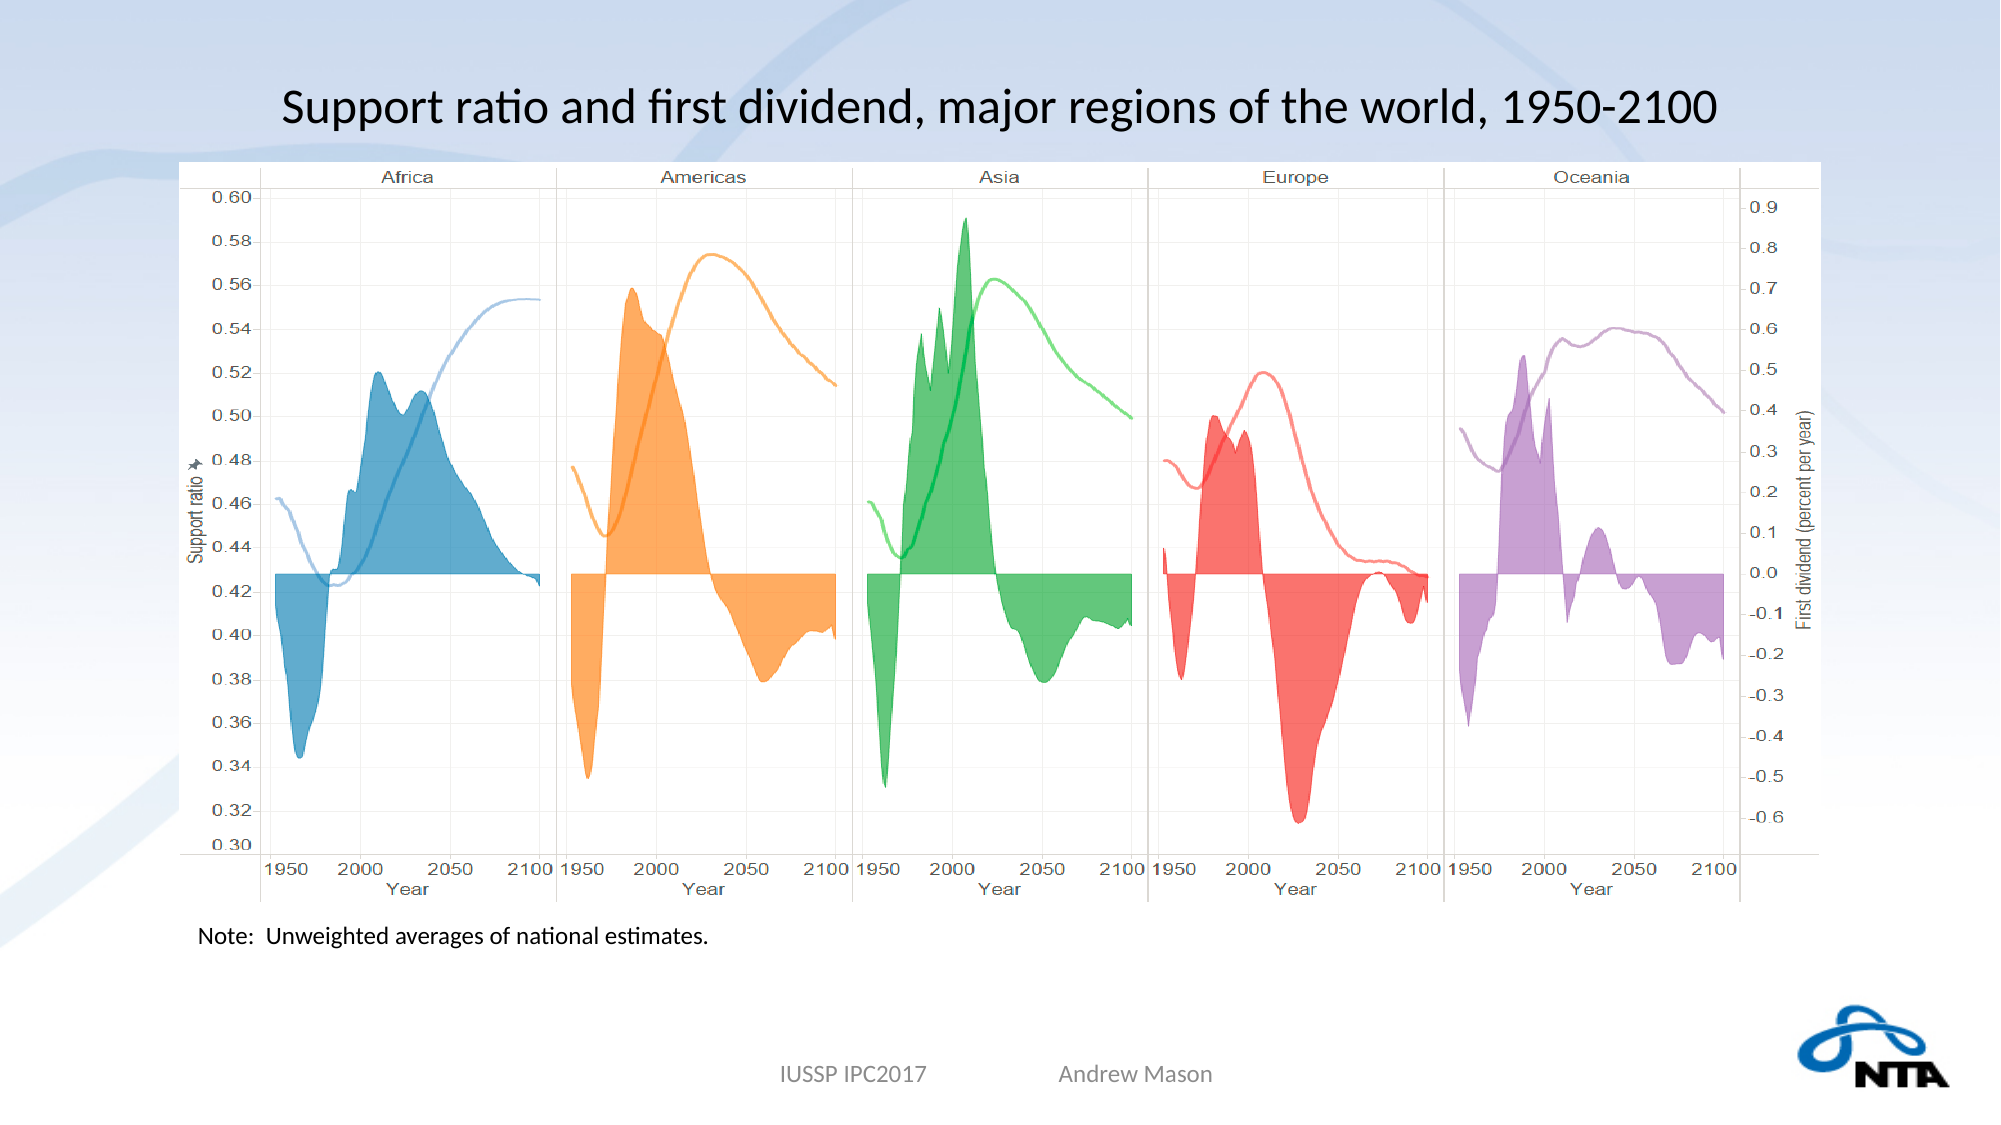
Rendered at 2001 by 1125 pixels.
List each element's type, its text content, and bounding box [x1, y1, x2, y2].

text_box Note: Unweighted averages of national estimates. [183, 916, 1800, 958]
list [179, 162, 1821, 906]
footer IUSSP IPC2017 Andrew Mason [683, 1042, 1317, 1103]
picture [0, 0, 2000, 1125]
title Support ratio and first dividend, major regions of the world, 1950-2100 [99, 44, 1901, 163]
